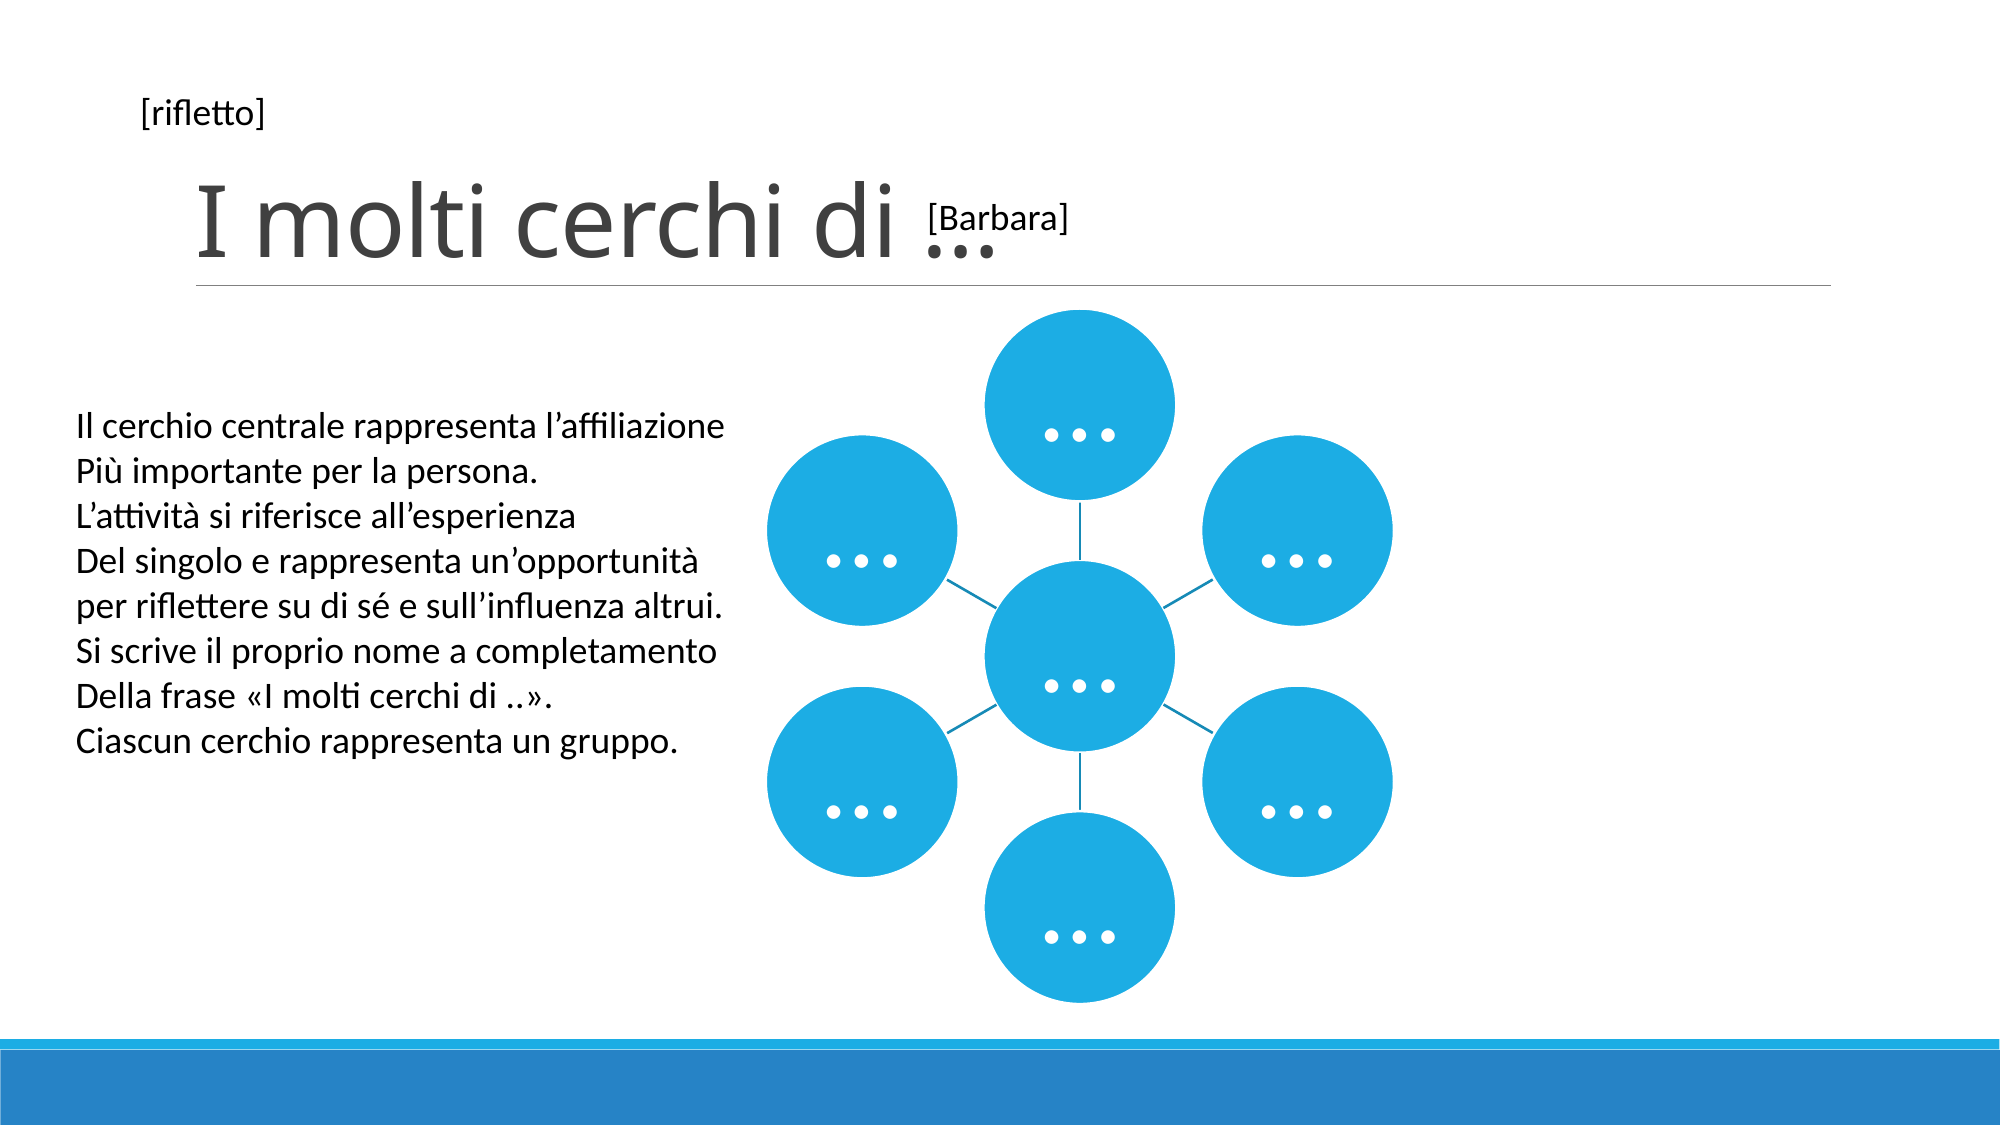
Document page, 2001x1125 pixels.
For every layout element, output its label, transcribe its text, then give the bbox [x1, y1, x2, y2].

title I molti cerchi di … [180, 47, 1830, 285]
text_box [rifletto] [125, 80, 282, 141]
text_box Il cerchio centrale rappresenta l’affiliazione Più importante per la persona. L’attività si riferisce all’esperienza Del singolo e rappresenta un’opportunità per riflettere su di sé e sull’influenza altrui. Si scrive il proprio nome a completamento Della frase «I molti cerchi di ..». Ciascun cerchio rappresenta un gruppo. [61, 393, 489, 769]
text_box [Barbara] [912, 185, 1085, 246]
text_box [492, 305, 1668, 1008]
